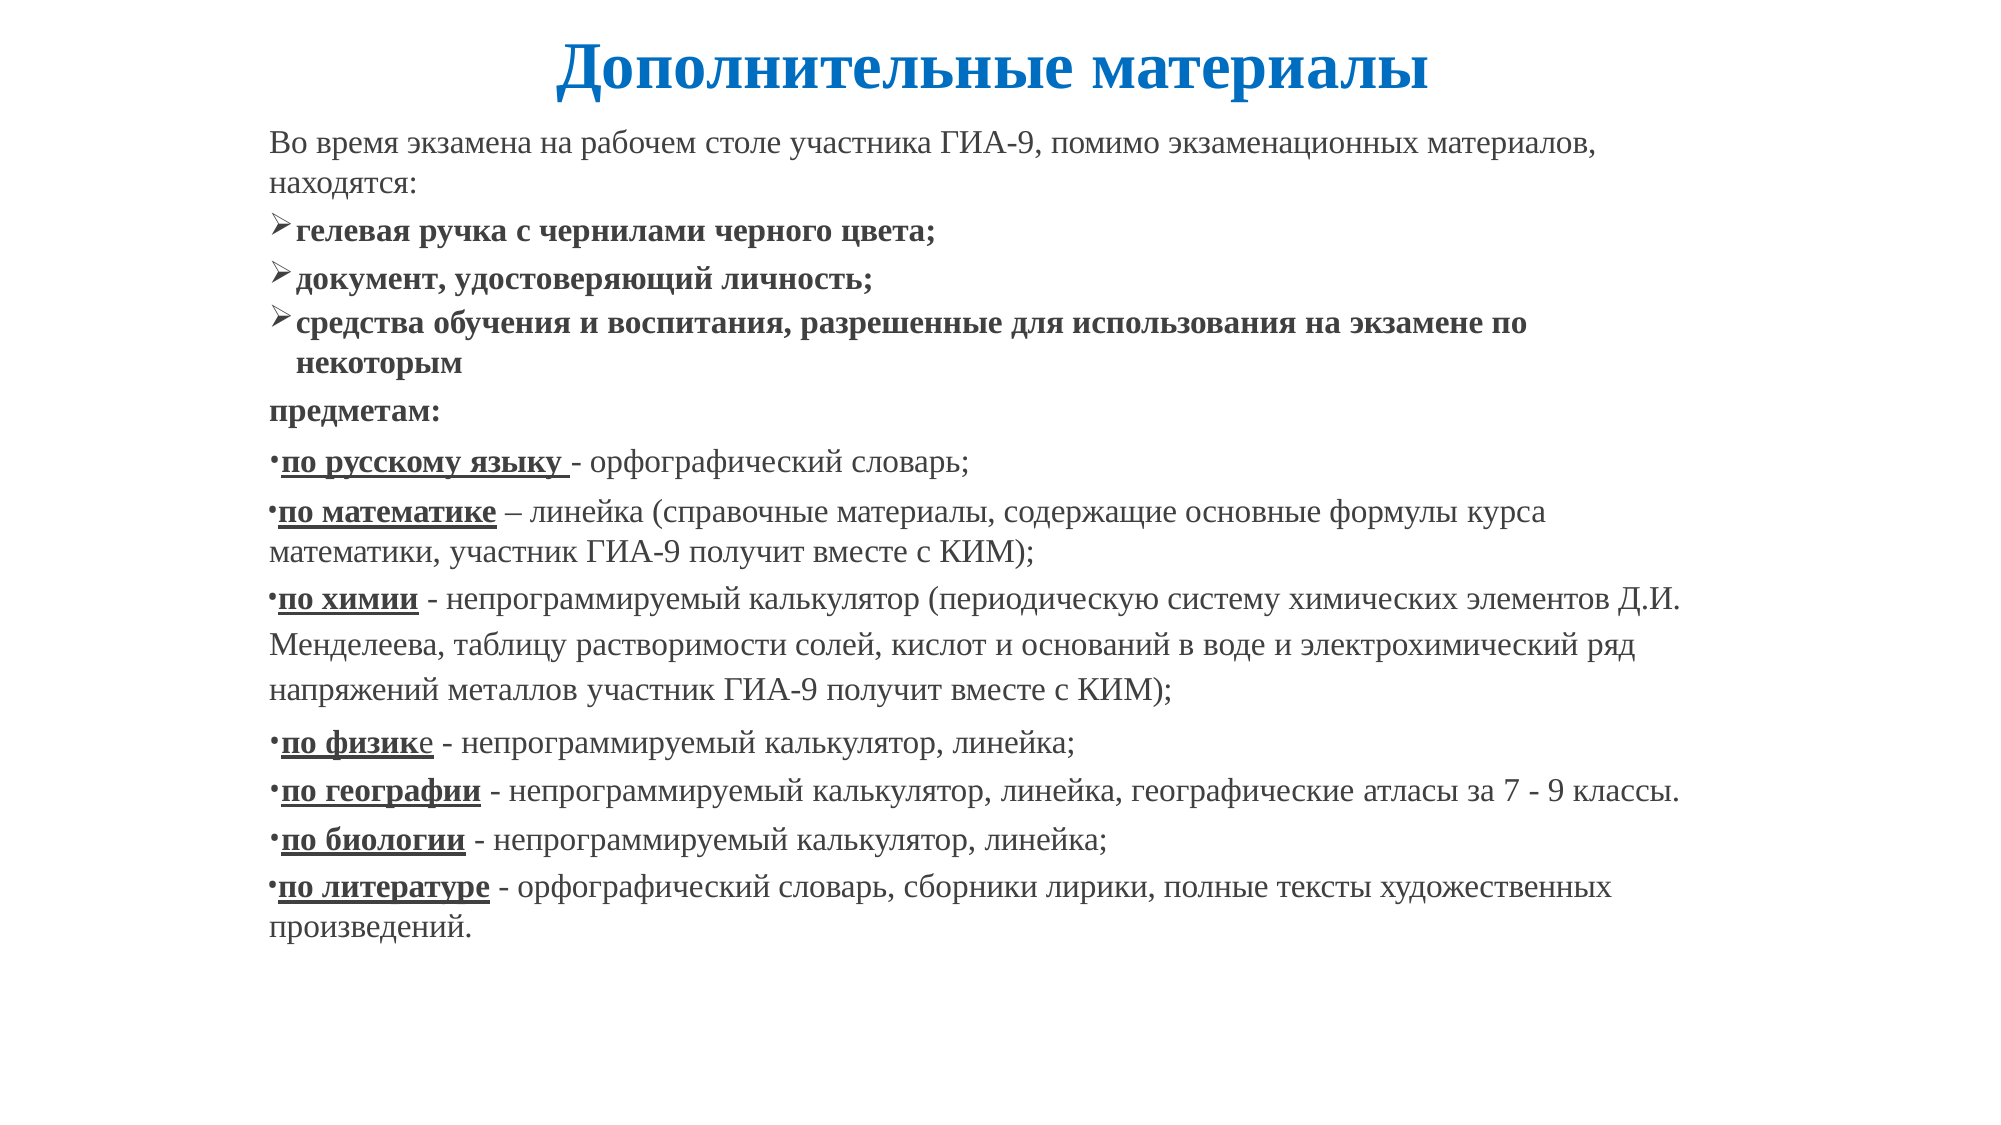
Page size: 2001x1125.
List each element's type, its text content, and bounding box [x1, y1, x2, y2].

text_box Во время экзамена на рабочем столе участника ГИА-9, помимо экзаменационных материалов, находятся: гелевая ручка с чернилами черного цвета; документ, удостоверяющий личность; средства обучения и воспитания, разрешенные для использования на экзамене по некоторым предметам: по русскому языку - орфографический словарь; по математике – линейка (справочные материалы, содержащие основные формулы курса математики, участник ГИА-9 получит вместе с КИМ); по химии - непрограммируемый калькулятор (периодическую систему химических элементов Д.И. Менделеева, таблицу растворимости солей, кислот и оснований в воде и электрохимический ряд напряжений металлов участник ГИА-9 получит вместе с КИМ); по физике - непрограммируемый калькулятор, линейка; по географии - непрограммируемый калькулятор, линейка, географические атласы за 7 - 9 классы. по биологии - непрограммируемый калькулятор, линейка; по литературе - орфографический словарь, сборники лирики, полные тексты художественных произведений. [267, 116, 1711, 945]
title Дополнительные материалы [553, 19, 1435, 116]
